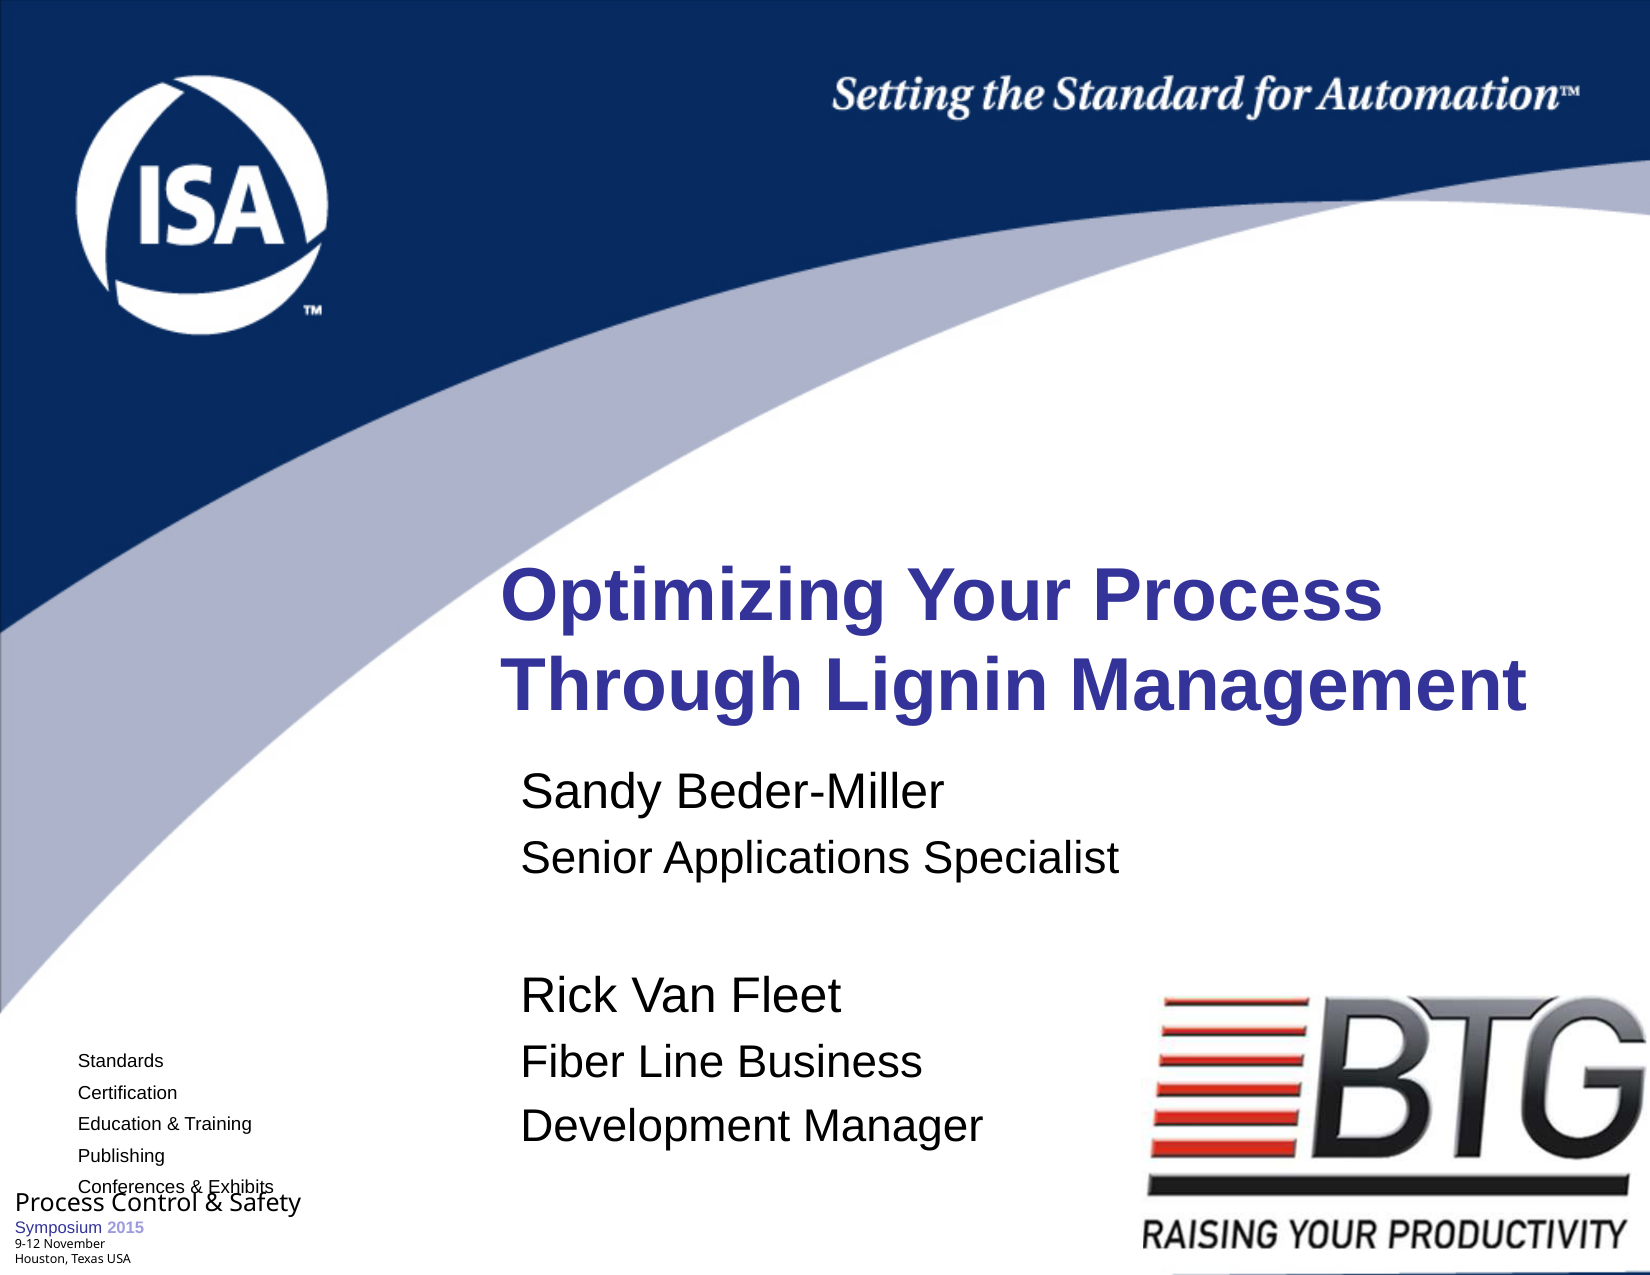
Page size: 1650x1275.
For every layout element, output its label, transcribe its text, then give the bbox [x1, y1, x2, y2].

picture [0, 0, 1650, 1275]
text_box Process Control & Safety Symposium 2015 9-12 November Houston, Texas USA [0, 1179, 367, 1274]
title Optimizing Your Process Through Lignin Management [484, 537, 1648, 758]
subtitle Sandy Beder-Miller Senior Applications Specialist Rick Van Fleet Fiber Line Business Development Manager [503, 750, 1145, 1257]
